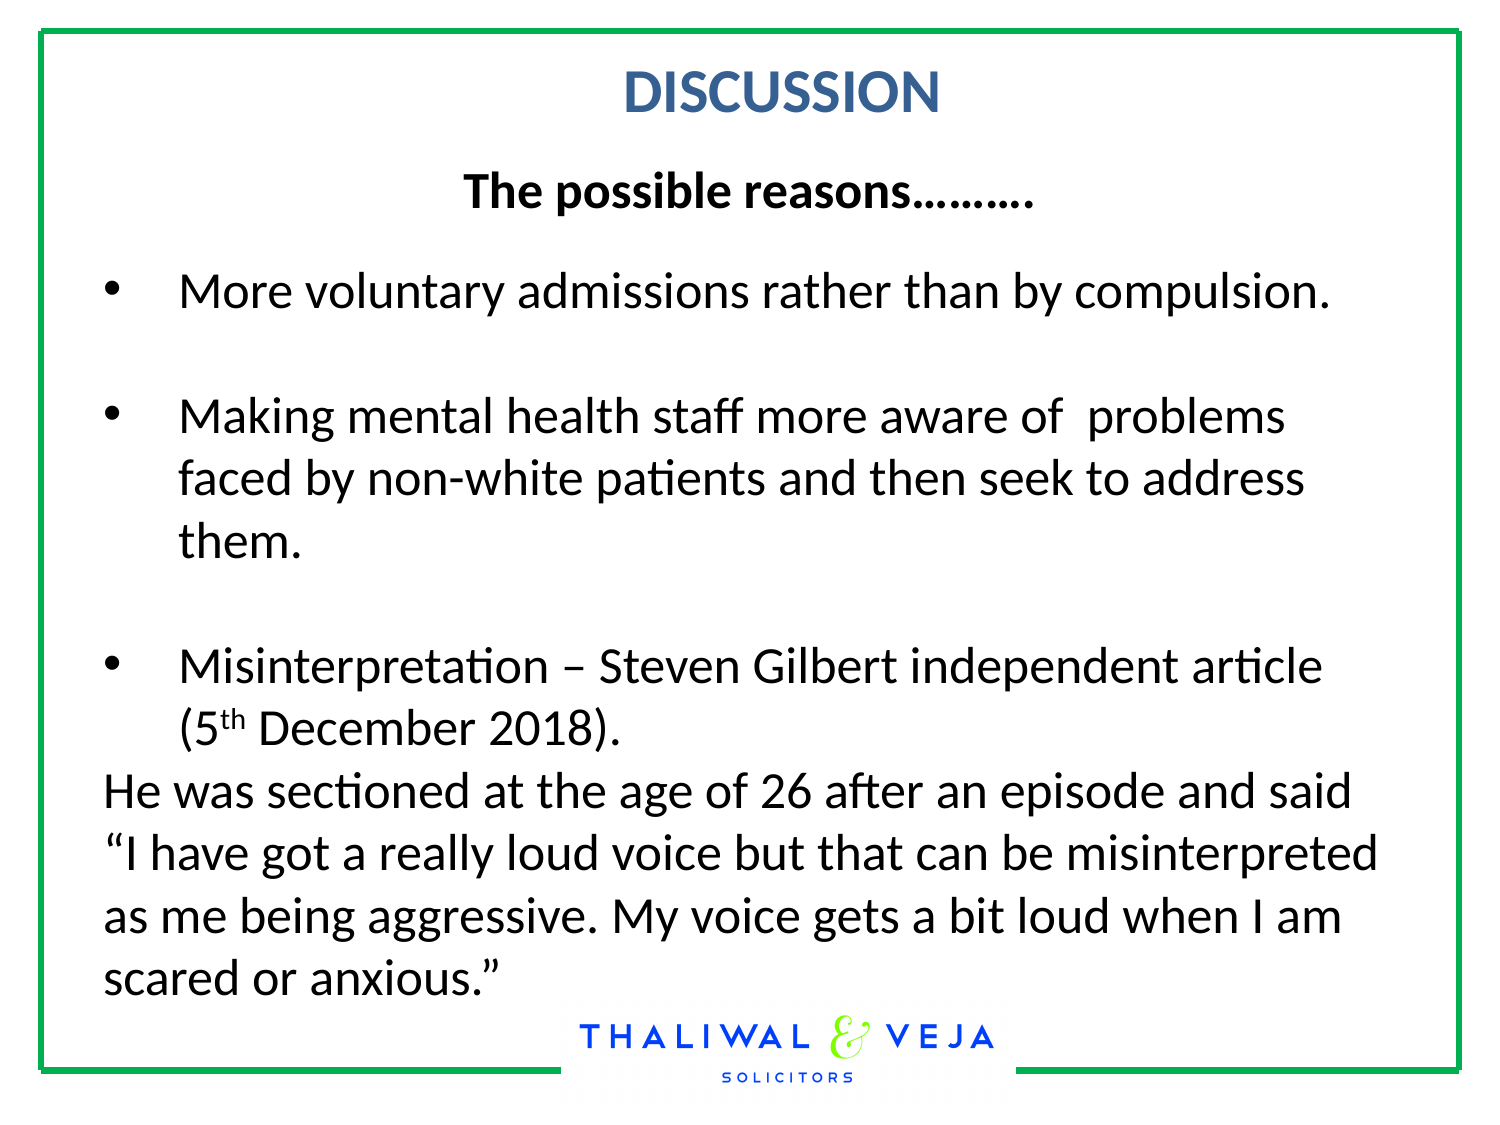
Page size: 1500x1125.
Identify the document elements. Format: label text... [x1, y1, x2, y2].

text_box DISCUSSION [608, 42, 999, 133]
picture [560, 996, 1017, 1107]
text_box The possible reasons………. More voluntary admissions rather than by compulsion. Making mental health staff more aware of problems faced by non-white patients and then seek to address them. Misinterpretation – Steven Gilbert independent article (5th December 2018). He was sectioned at the age of 26 after an episode and said “I have got a really loud voice but that can be misinterpreted as me being aggressive. My voice gets a bit loud when I am scared or anxious.” [88, 148, 1412, 1014]
